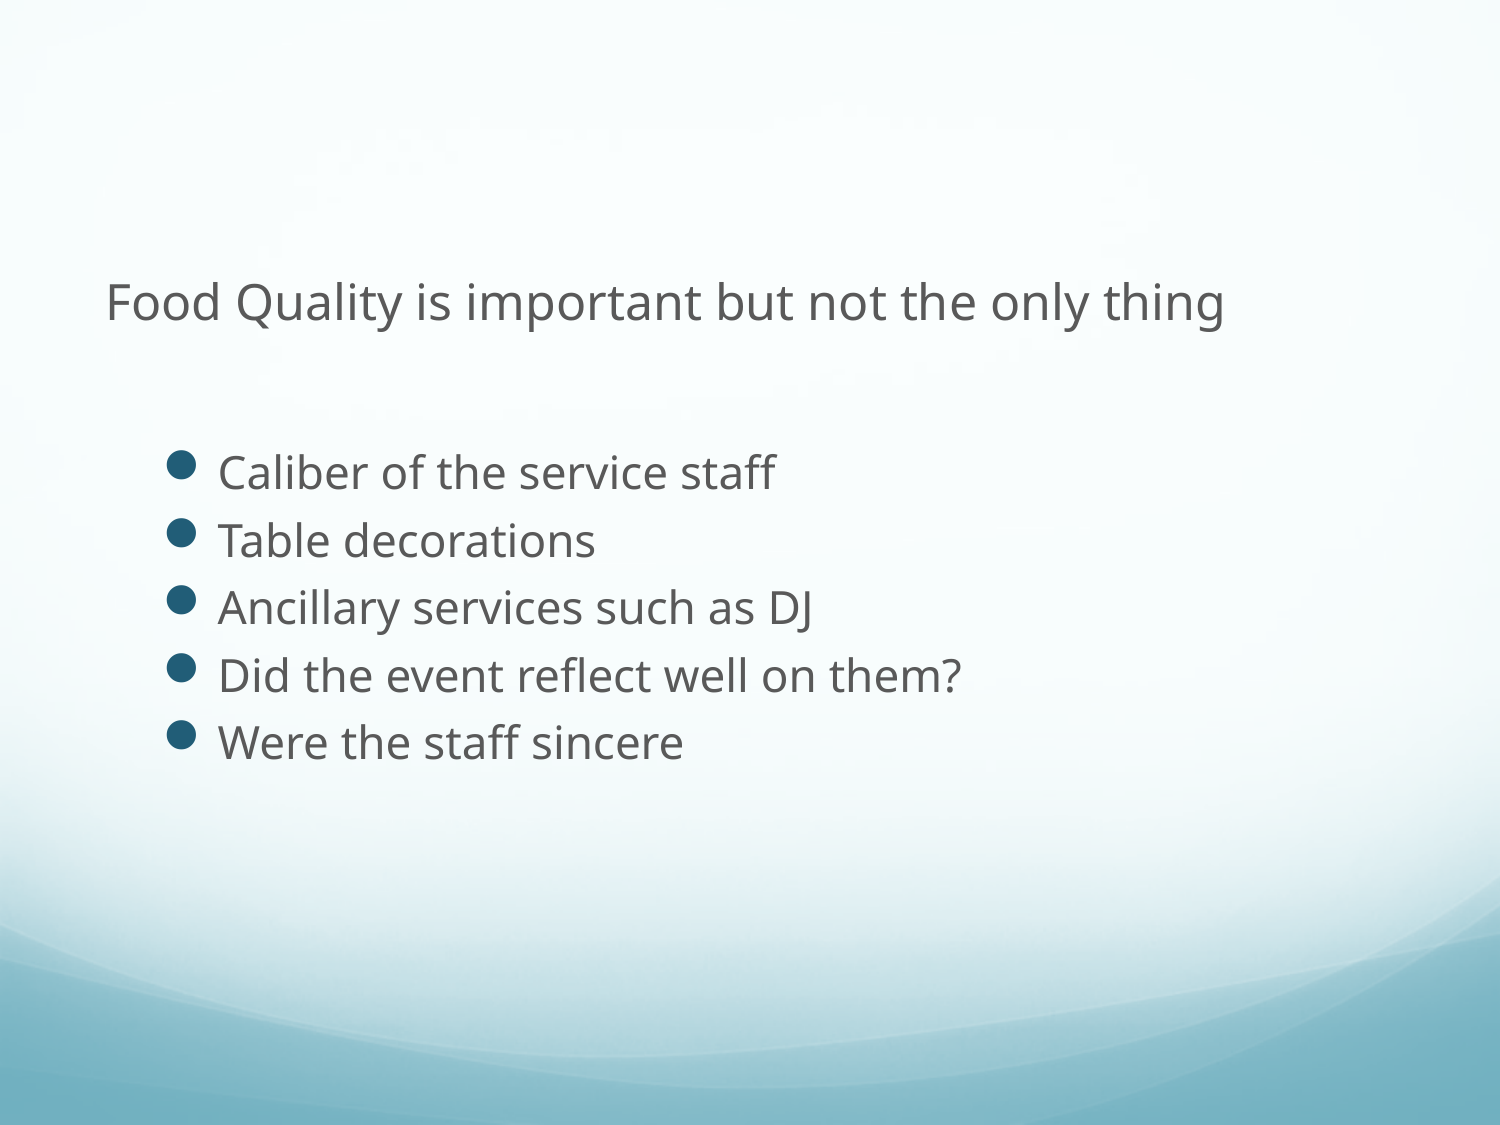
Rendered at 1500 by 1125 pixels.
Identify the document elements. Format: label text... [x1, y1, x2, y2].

list Food Quality is important but not the only thing Caliber of the service staff Table decorations Ancillary services such as DJ Did the event reflect well on them? Were the staff sincere [90, 262, 1410, 975]
